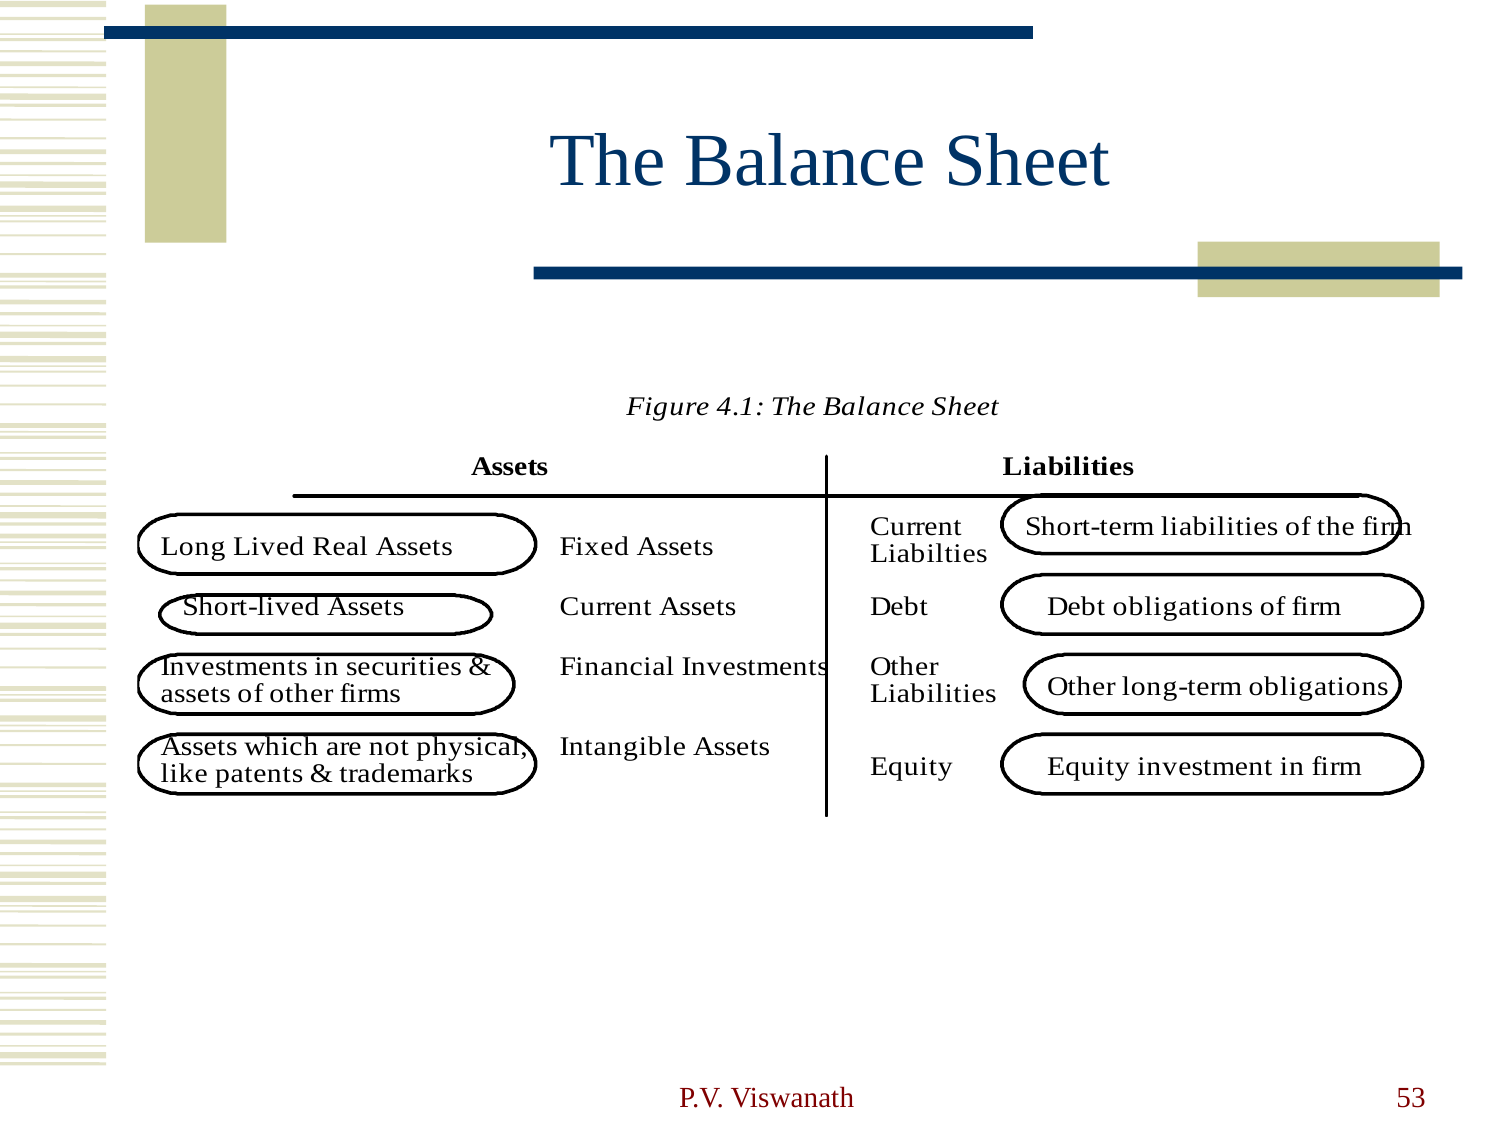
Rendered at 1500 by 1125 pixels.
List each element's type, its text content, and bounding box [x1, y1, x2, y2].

title The Balance Sheet [225, 99, 1436, 225]
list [137, 394, 1444, 817]
footer P.V. Viswanath [513, 1045, 1021, 1122]
slide_number 53 [1080, 1045, 1442, 1122]
